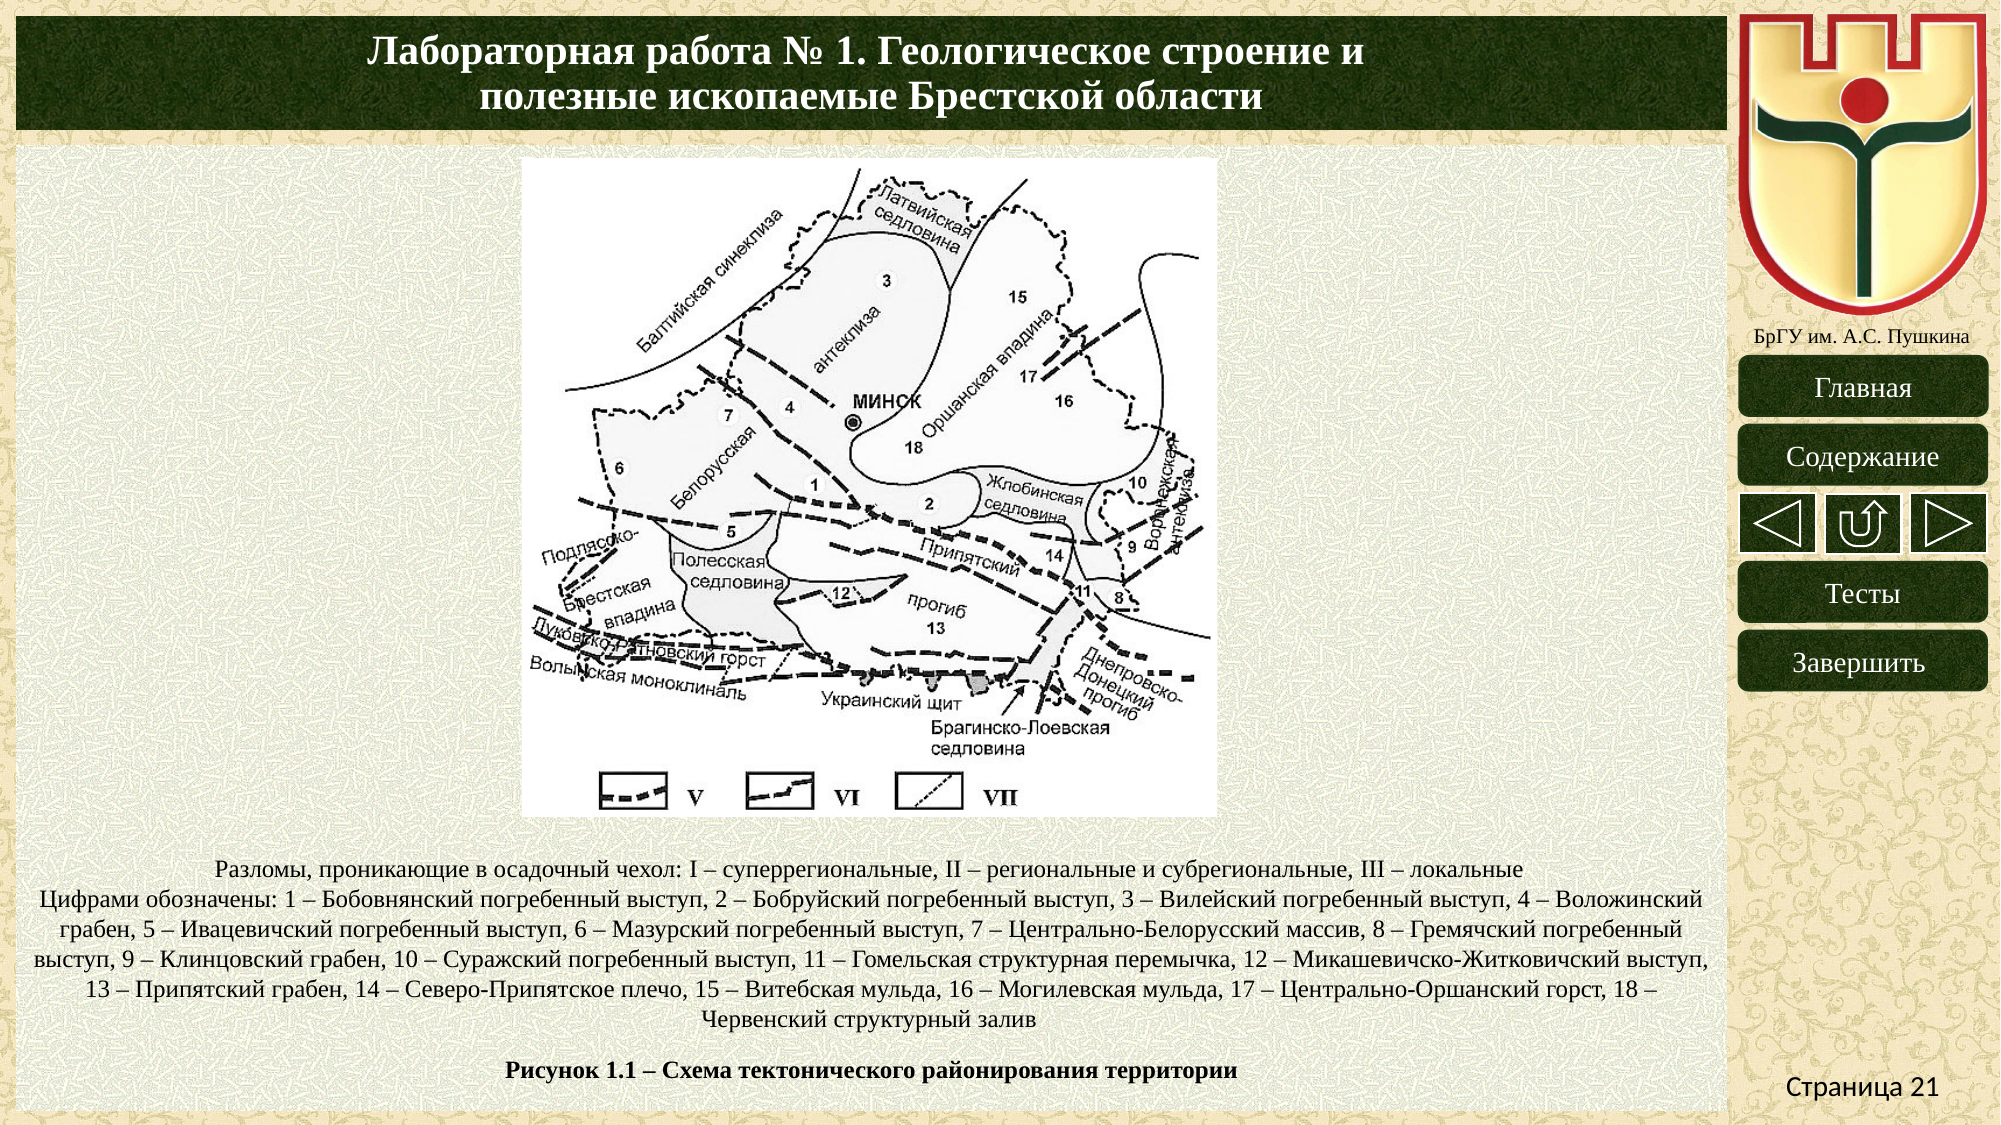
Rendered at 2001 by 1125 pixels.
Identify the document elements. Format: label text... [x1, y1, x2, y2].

title Лабораторная работа № 1. Геологическое строение и полезные ископаемые Брестской области [16, 16, 1727, 130]
list Разломы, проникающие в осадочный чехол: I – суперрегиональные, II – региональные и субрегиональные, III – локальные Цифрами обозначены: 1 – Бобовнянский погребенный выступ, 2 – Бобруйский погребенный выступ, 3 – Вилейский погребенный выступ, 4 – Воложинский грабен, 5 – Ивацевичский погребенный выступ, 6 – Мазурский погребенный выступ, 7 – Центрально-Белорусский массив, 8 – Гремячский погребенный выступ, 9 – Клинцовский грабен, 10 – Суражский погребенный выступ, 11 – Гомельская структурная перемычка, 12 – Микашевичско-Житковичский выступ, 13 – Припятский грабен, 14 – Северо-Припятское плечо, 15 – Витебская мульда, 16 – Могилевская мульда, 17 – Центрально-Оршанский горст, 18 – Червенский структурный залив Рисунок 1.1 – Схема тектонического районирования территории [17, 832, 1727, 1105]
picture [0, 0, 2001, 1125]
